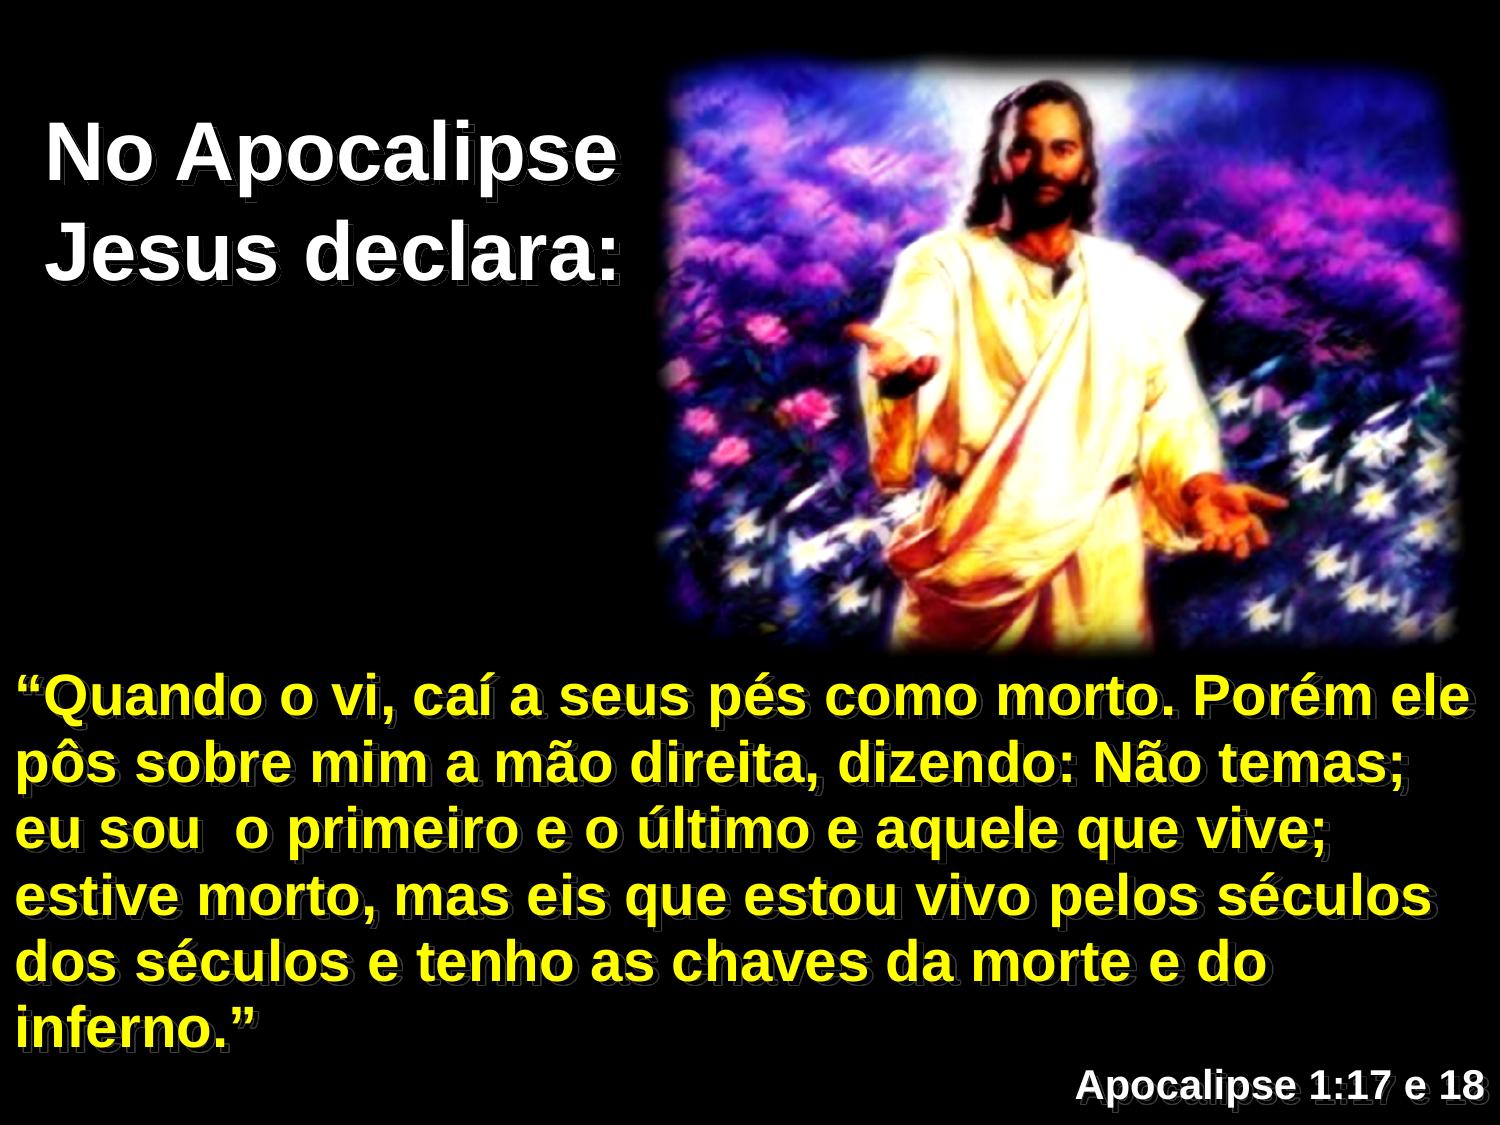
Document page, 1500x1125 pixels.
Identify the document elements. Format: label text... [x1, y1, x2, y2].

text_box “Quando o vi, caí a seus pés como morto. Porém ele pôs sobre mim a mão direita, dizendo: Não temas; eu sou o primeiro e o último e aquele que vive; estive morto, mas eis que estou vivo pelos séculos dos séculos e tenho as chaves da morte e do inferno.” Apocalipse 1:17 e 18 [0, 655, 1500, 1116]
picture [643, 42, 1500, 663]
text_box No Apocalipse Jesus declara: [29, 90, 643, 305]
